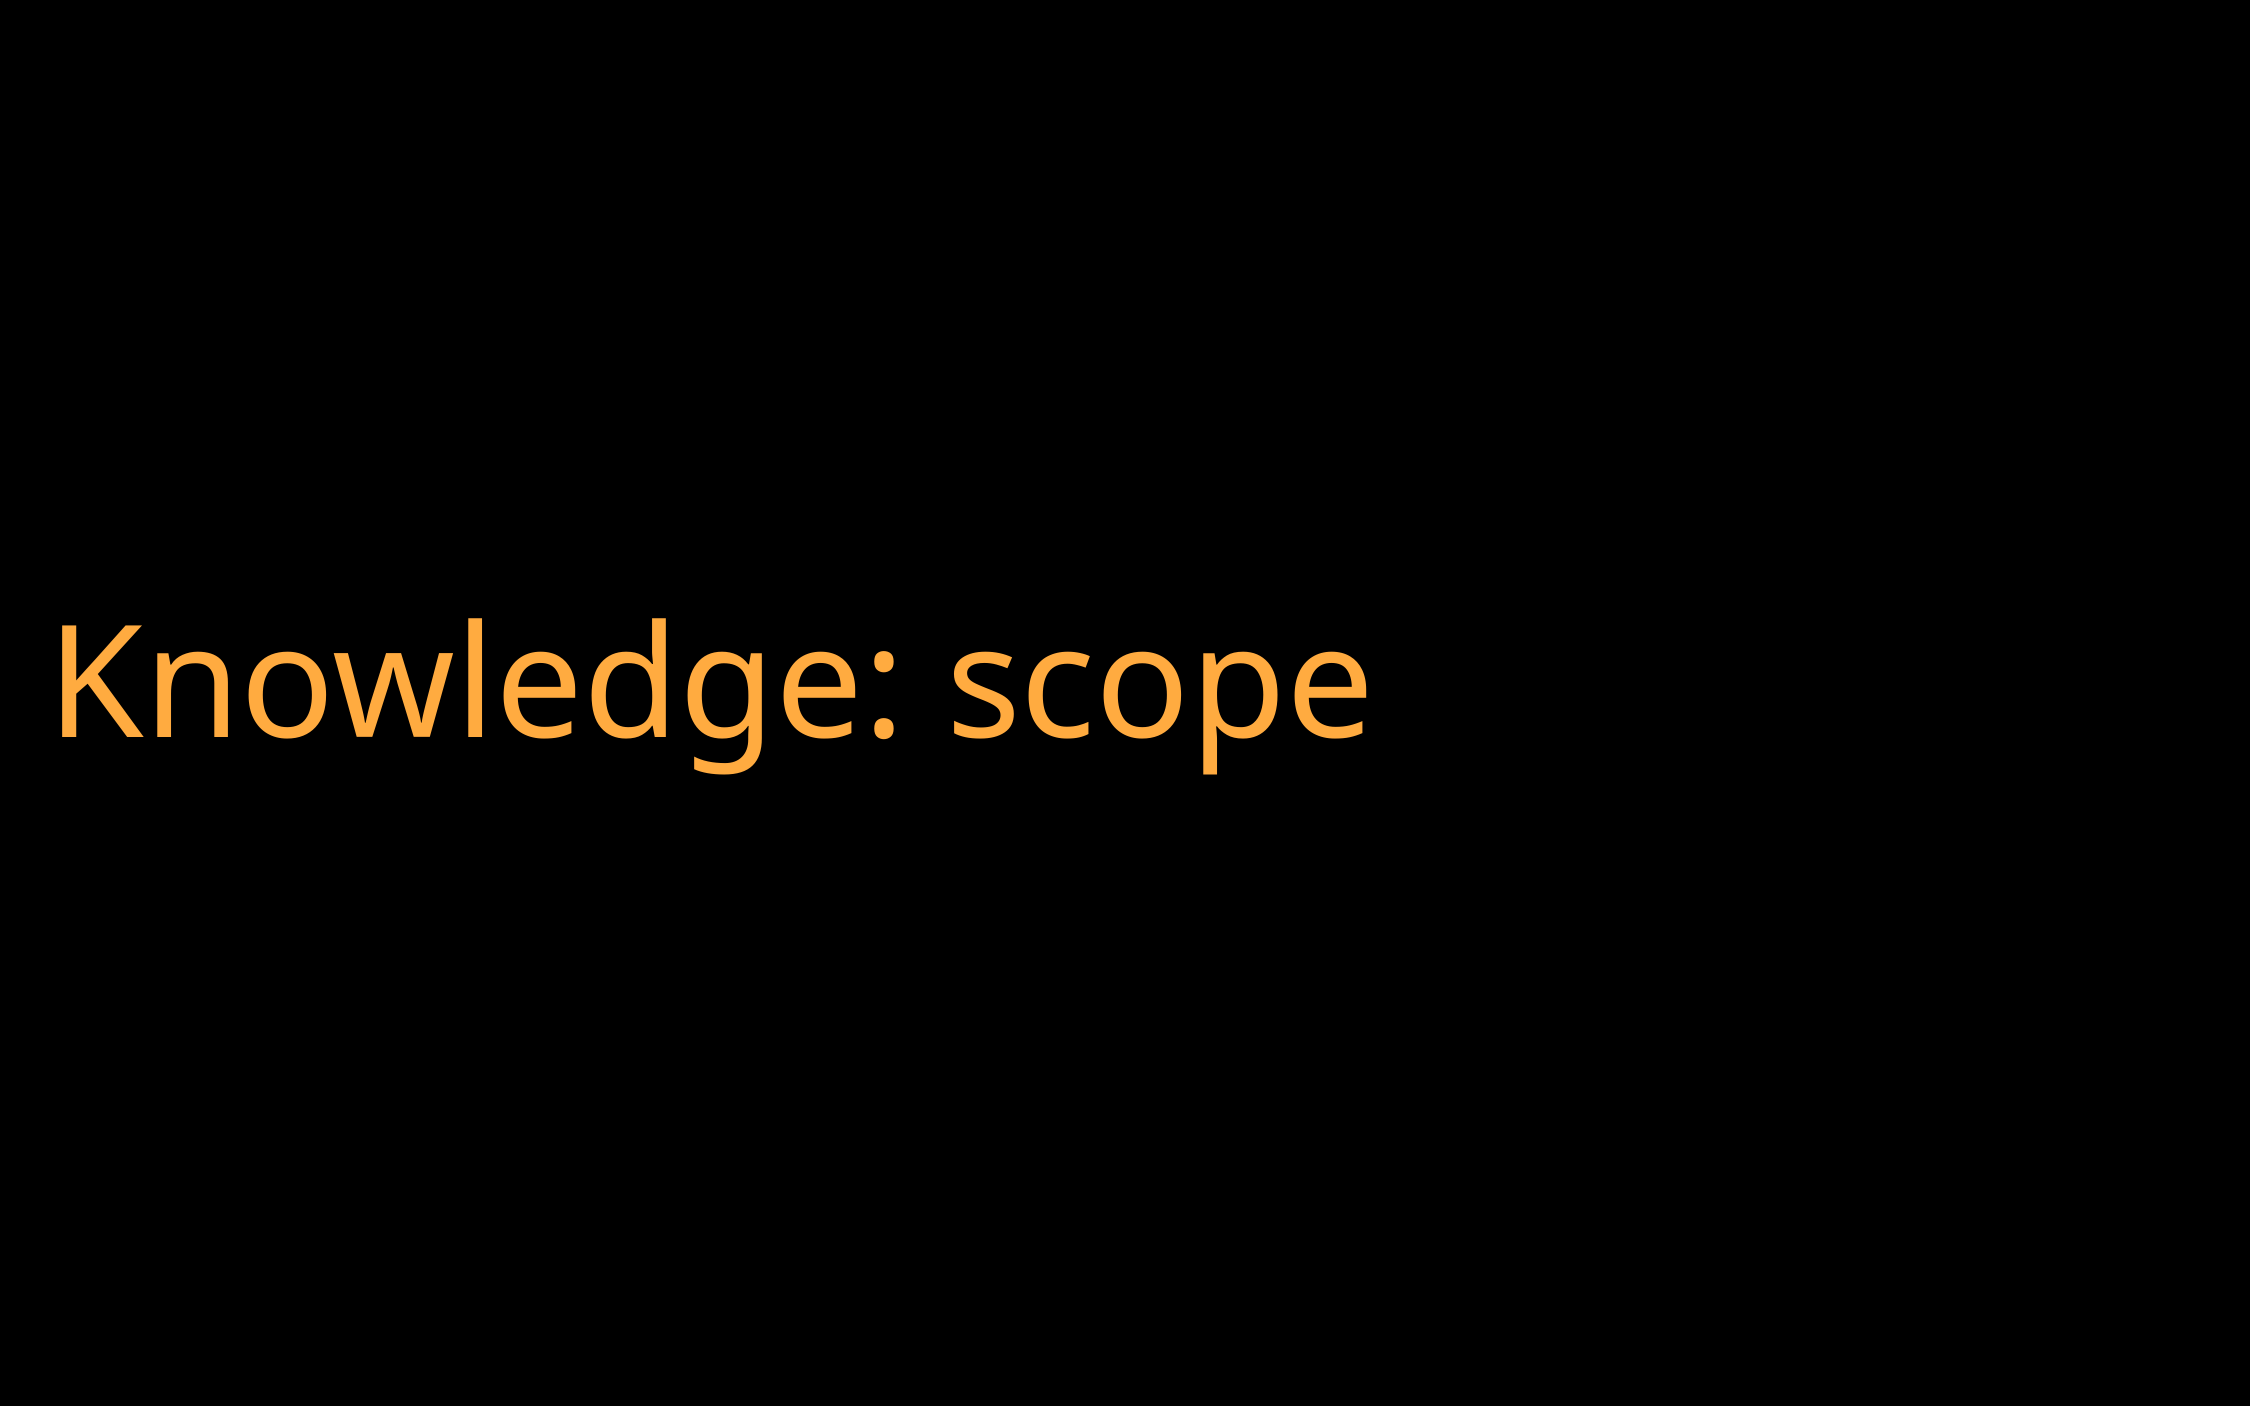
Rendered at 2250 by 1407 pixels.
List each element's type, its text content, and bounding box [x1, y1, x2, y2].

text_box Knowledge: scope [24, 558, 1508, 848]
